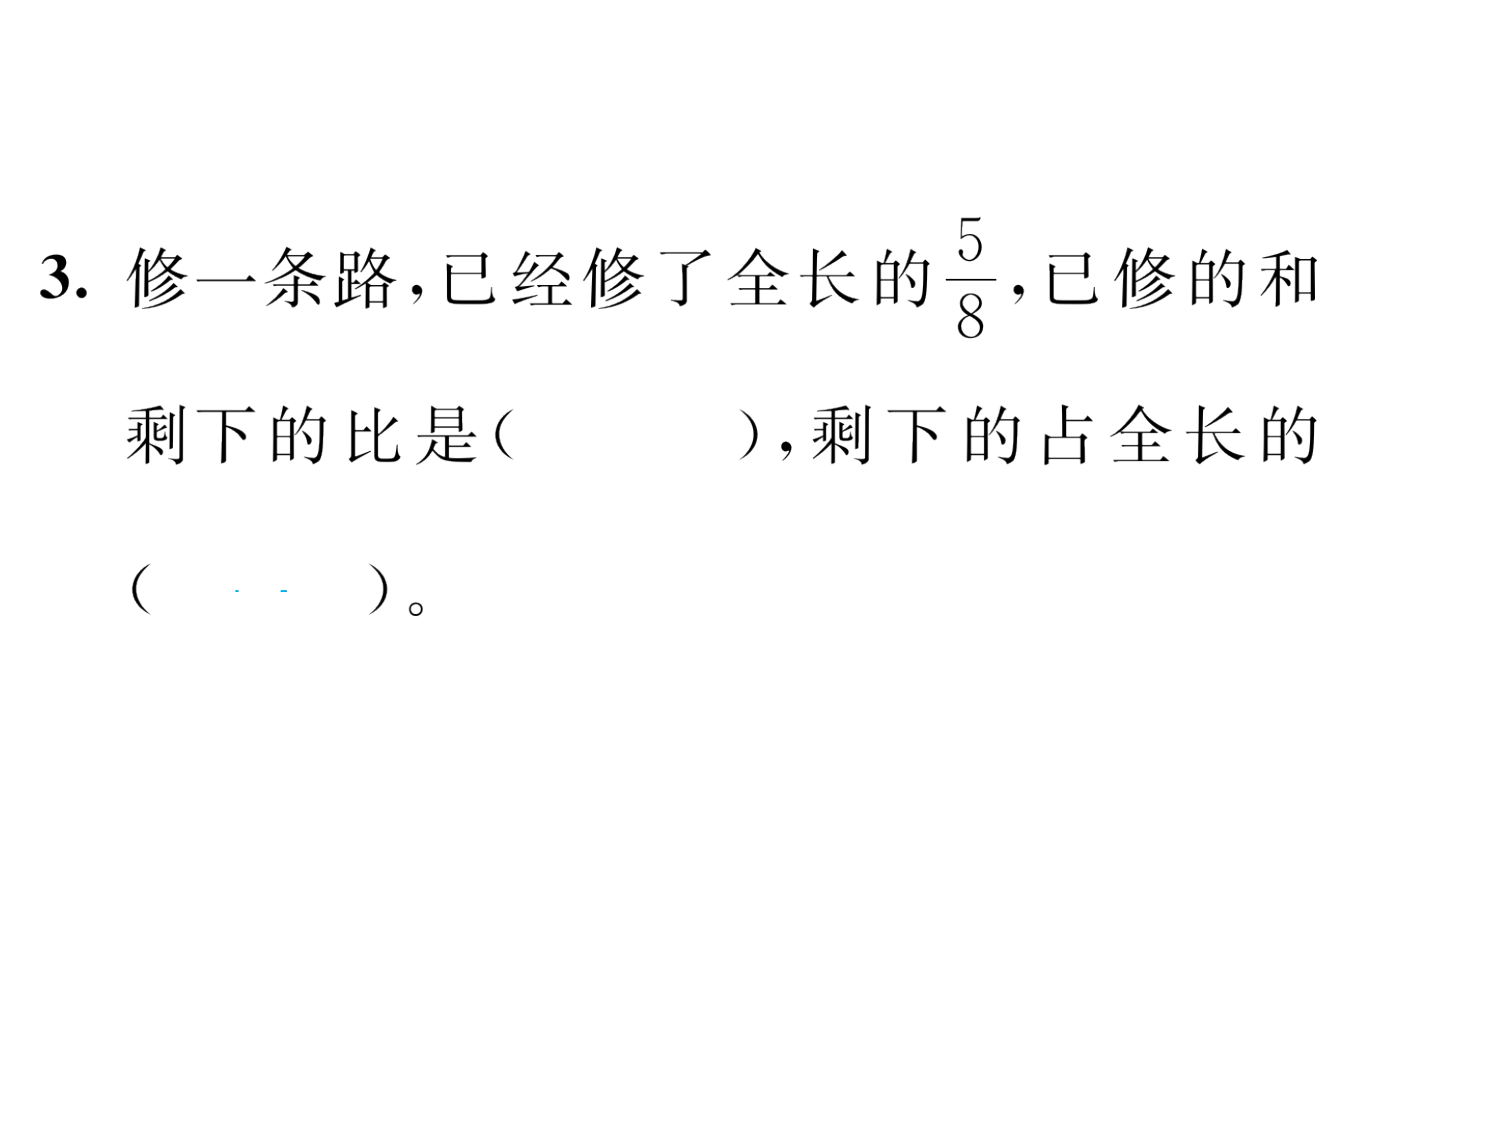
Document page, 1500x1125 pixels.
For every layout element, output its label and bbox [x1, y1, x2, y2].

picture [35, 177, 1453, 670]
